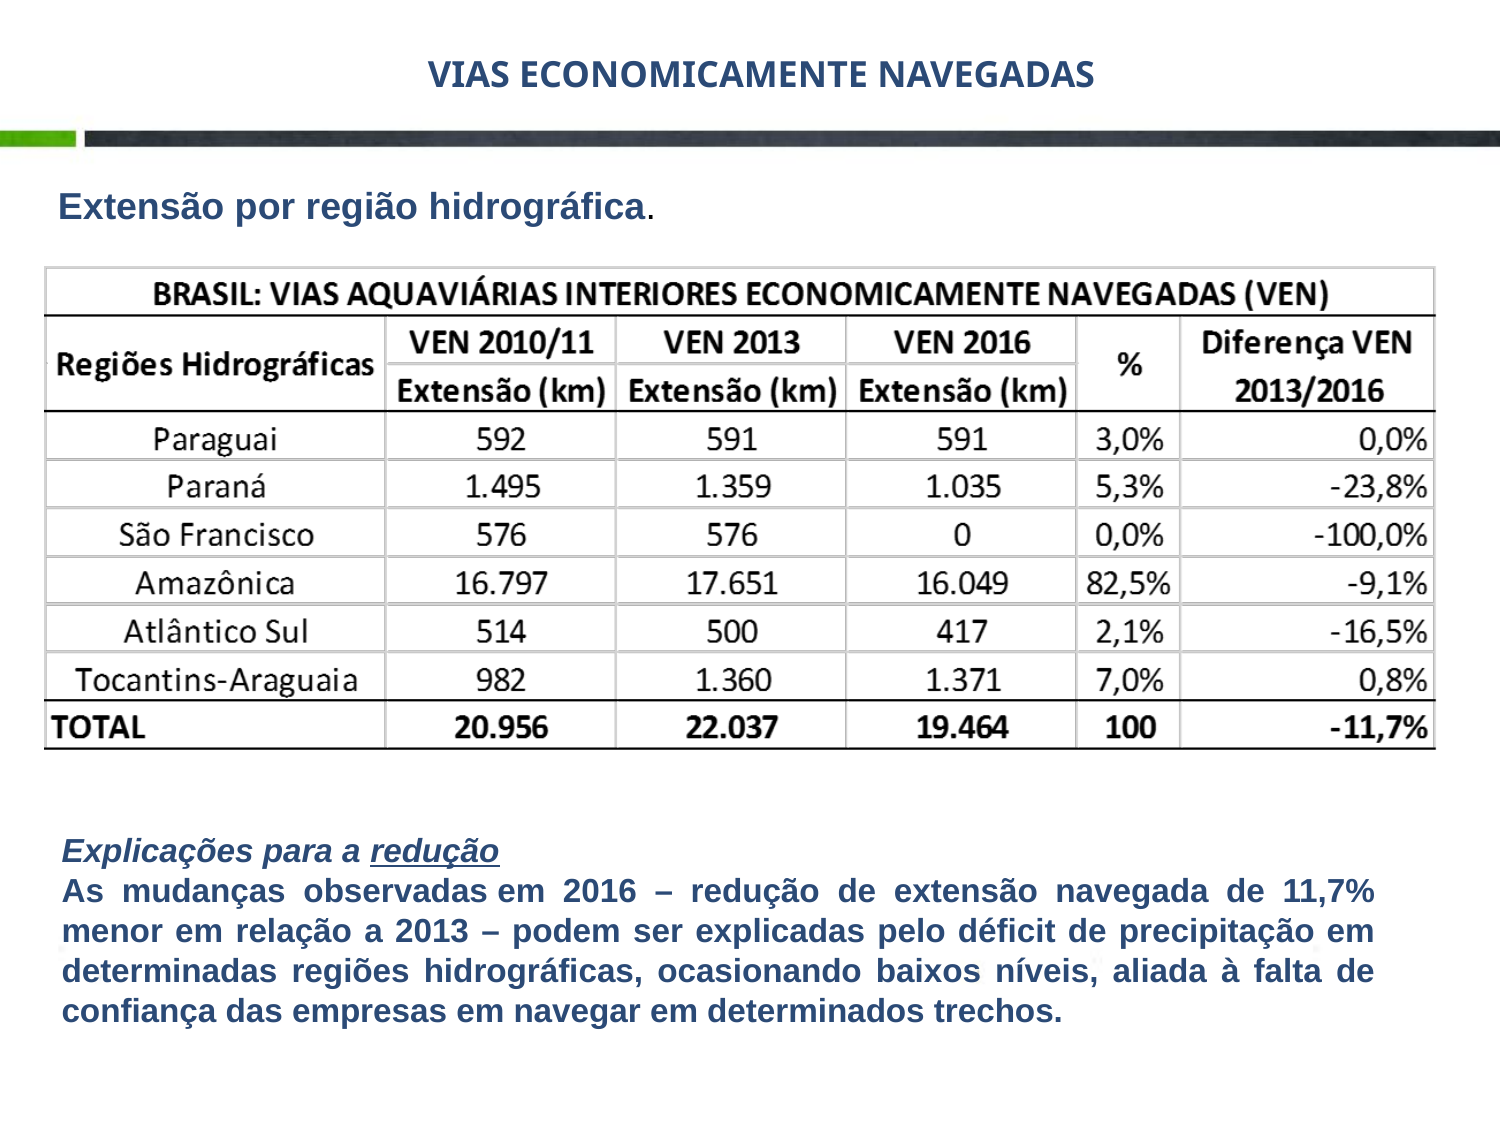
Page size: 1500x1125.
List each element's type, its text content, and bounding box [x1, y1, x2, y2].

text_box Extensão por região hidrográfica. [43, 175, 989, 235]
picture [0, 0, 1500, 1125]
text_box Explicações para a redução As mudanças observadas em 2016 – redução de extensão navegada de 11,7% menor em relação a 2013 – podem ser explicadas pelo déficit de precipitação em determinadas regiões hidrográficas, ocasionando baixos níveis, aliada à falta de confiança das empresas em navegar em determinados trechos. [46, 821, 1392, 1037]
title VIAS ECONOMICAMENTE NAVEGADAS [86, 44, 1437, 146]
